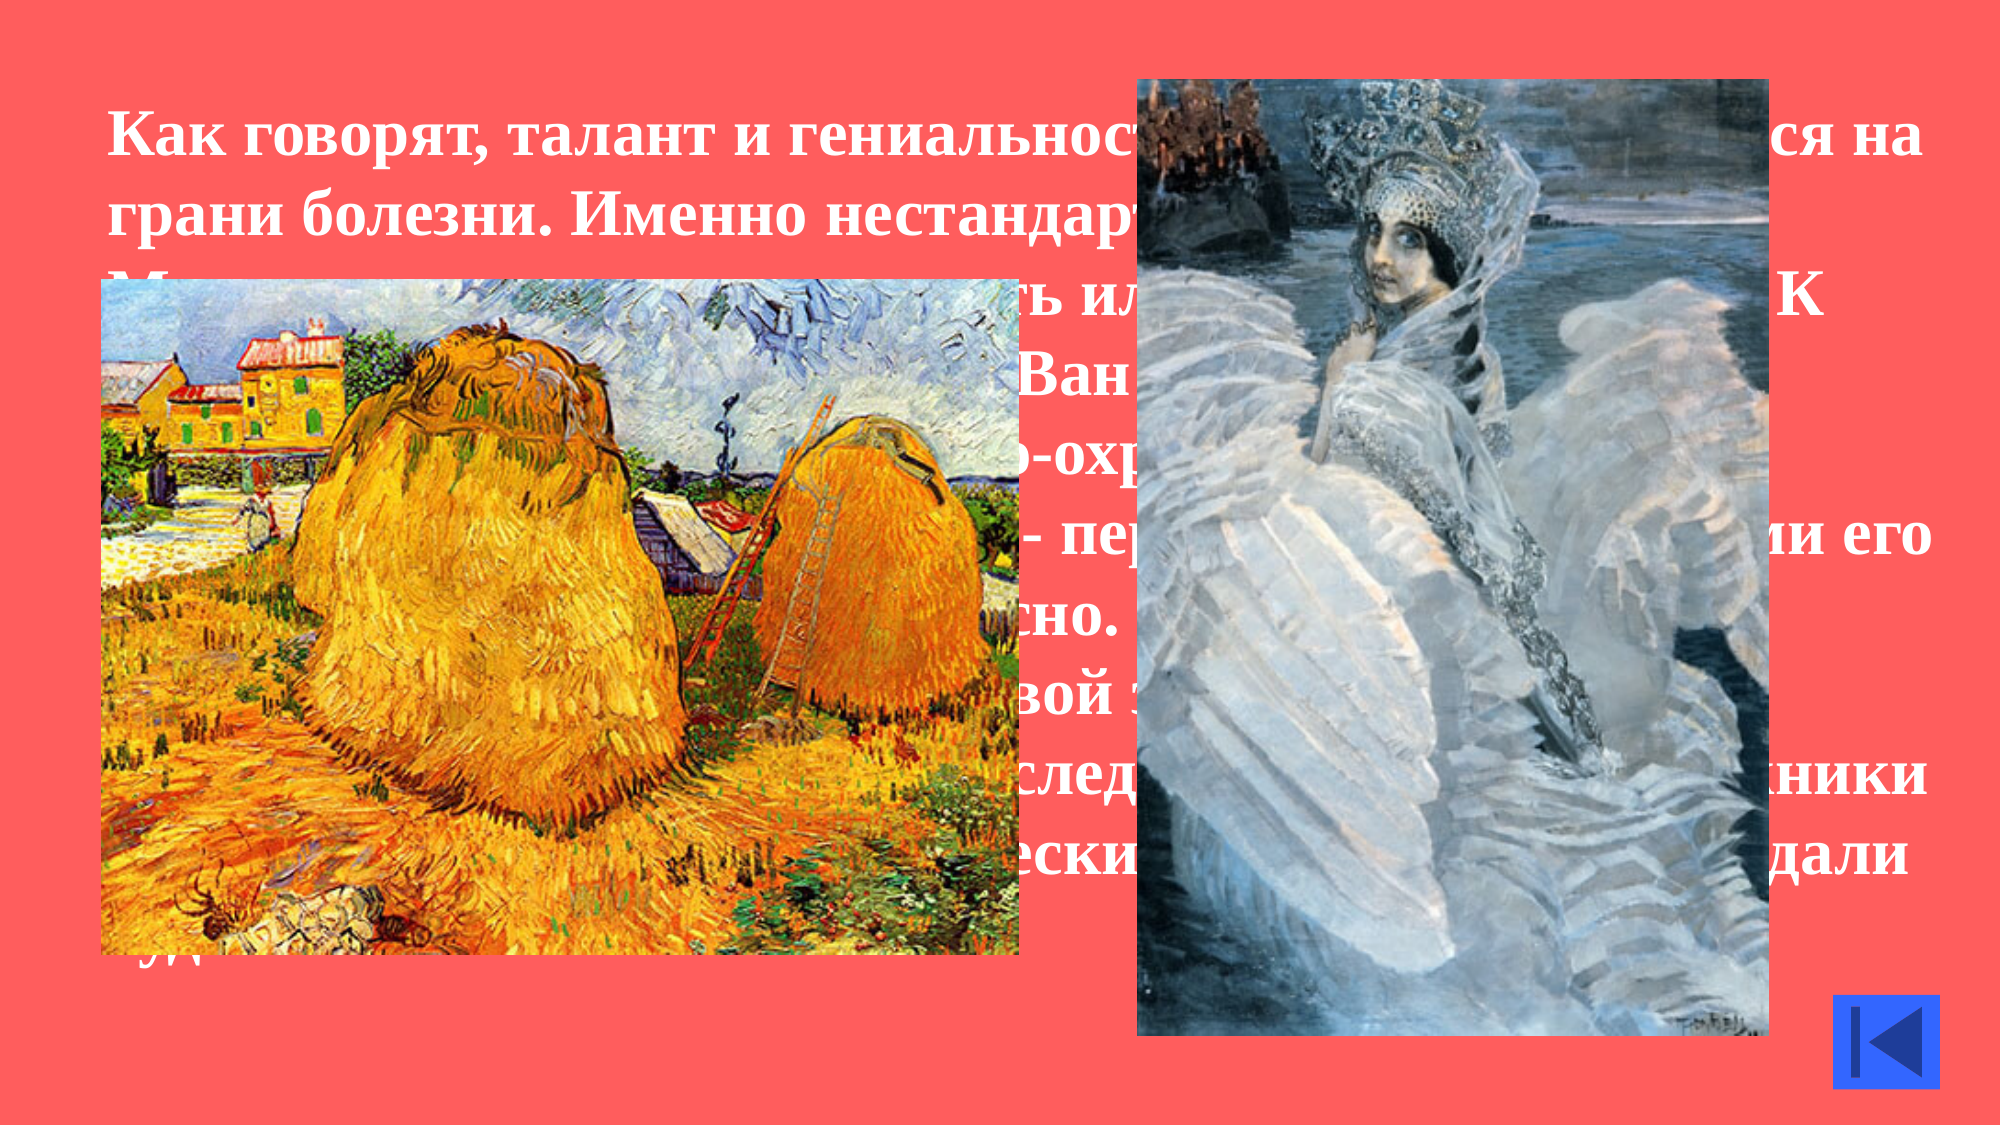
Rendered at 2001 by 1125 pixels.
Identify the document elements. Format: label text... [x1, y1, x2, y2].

picture [100, 279, 1019, 955]
text_box Как говорят, талант и гениальность, частично находятся на грани болезни. Именно нестандартное виденье нашего Мира может привлечь, удивить или даже шокировать. К примеру, возьмём творчество Ван Гога – «мир» фантастических картин желто-охристой гаммы или Михаила Врубеля с пастельно- перламутровыми тонами его картин, что по-своему интересно. И многие даже не догадываются, что этот цветовой эффект сделан не специально, а он получился вследствие того, что художники были больны. Каким генетическим заболеванием страдали художники? [92, 81, 1137, 976]
text_box [1833, 994, 1940, 1090]
text_box Как говорят, талант и гениальность, частично находятся на грани болезни. Именно нестандартное виденье нашего Мира может привлечь, удивить или даже шокировать. К примеру, возьмём творчество Ван Гога – «мир» фантастических картин желто-охристой гаммы или Михаила Врубеля с пастельно- перламутровыми тонами его картин, что по-своему интересно. И многие даже не догадываются, что этот цветовой эффект сделан не специально, а он получился вследствие того, что художники были больны. Каким генетическим заболеванием страдали художники? [1769, 81, 1962, 976]
picture [1137, 79, 1769, 1036]
